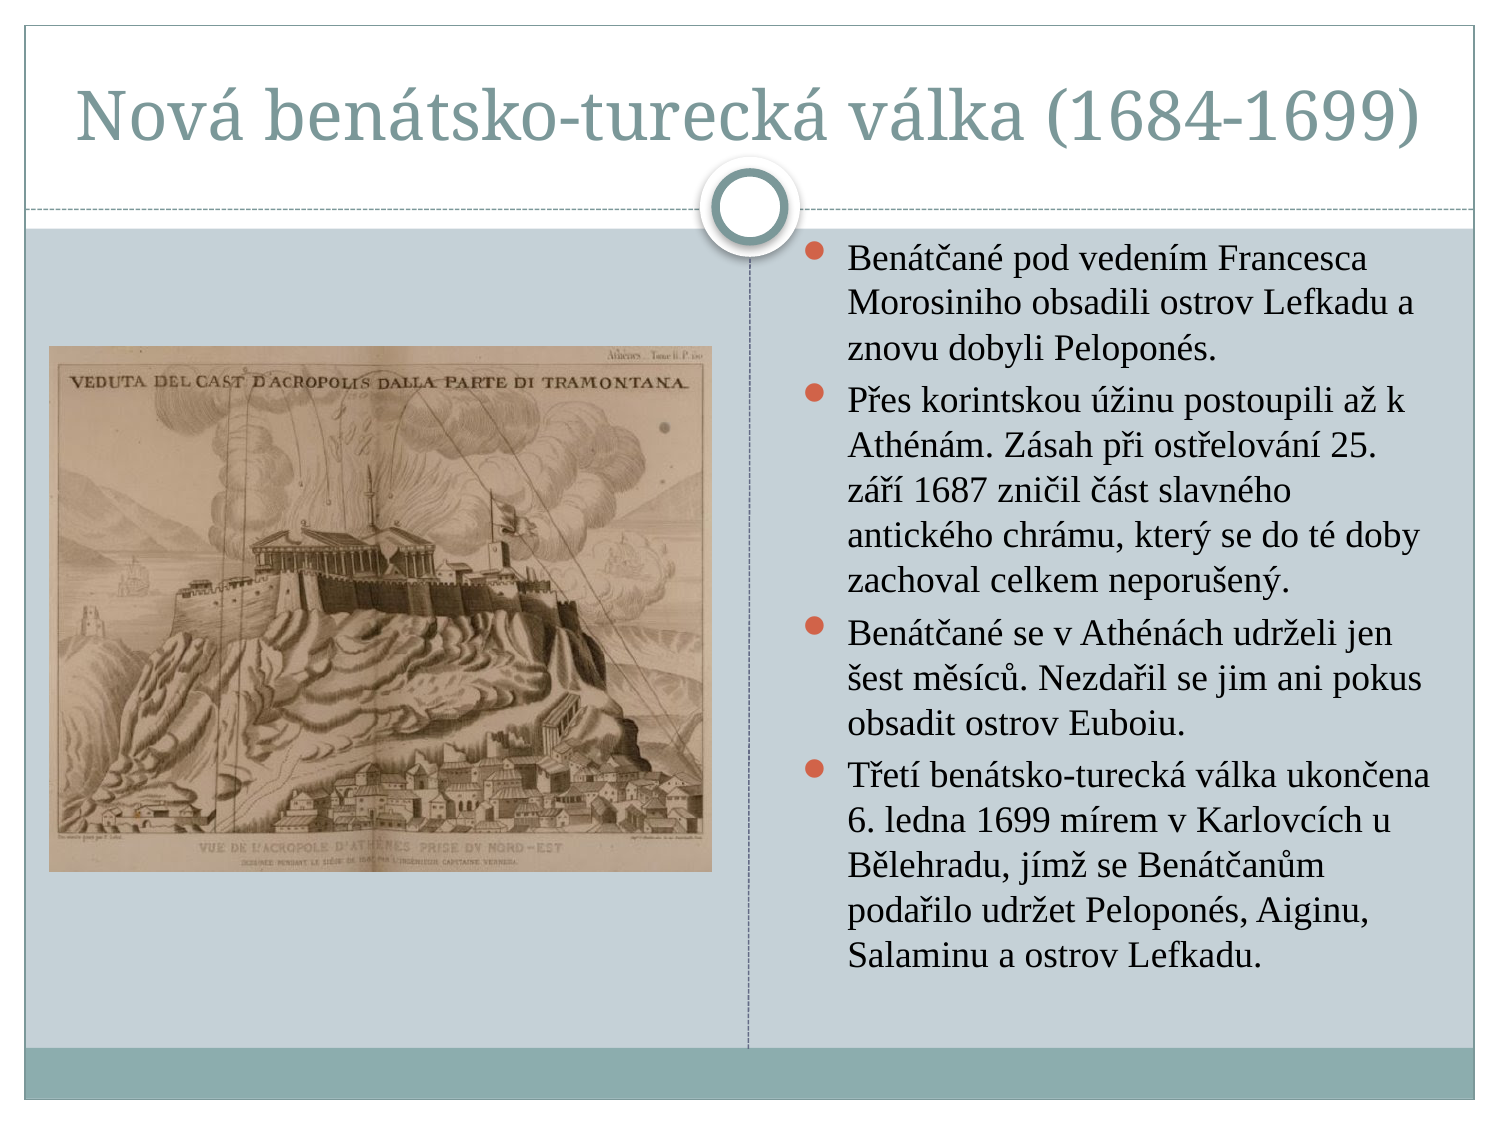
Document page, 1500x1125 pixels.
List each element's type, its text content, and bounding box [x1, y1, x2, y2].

title Nová benátsko-turecká válka (1684-1699) [49, 37, 1450, 162]
list Benátčané pod vedením Francesca Morosiniho obsadili ostrov Lefkadu a znovu dobyli Peloponés. Přes korintskou úžinu postoupili až k Athénám. Zásah při ostřelování 25. září 1687 zničil část slavného antického chrámu, který se do té doby zachoval celkem neporušený. Benátčané se v Athénách udrželi jen šest měsíců. Nezdařil se jim ani pokus obsadit ostrov Euboiu. Třetí benátsko-turecká válka ukončena 6. ledna 1699 mírem v Karlovcích u Bělehradu, jímž se Benátčanům podařilo udržet Peloponés, Aiginu, Salaminu a ostrov Lefkadu. [787, 224, 1450, 993]
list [49, 346, 713, 872]
